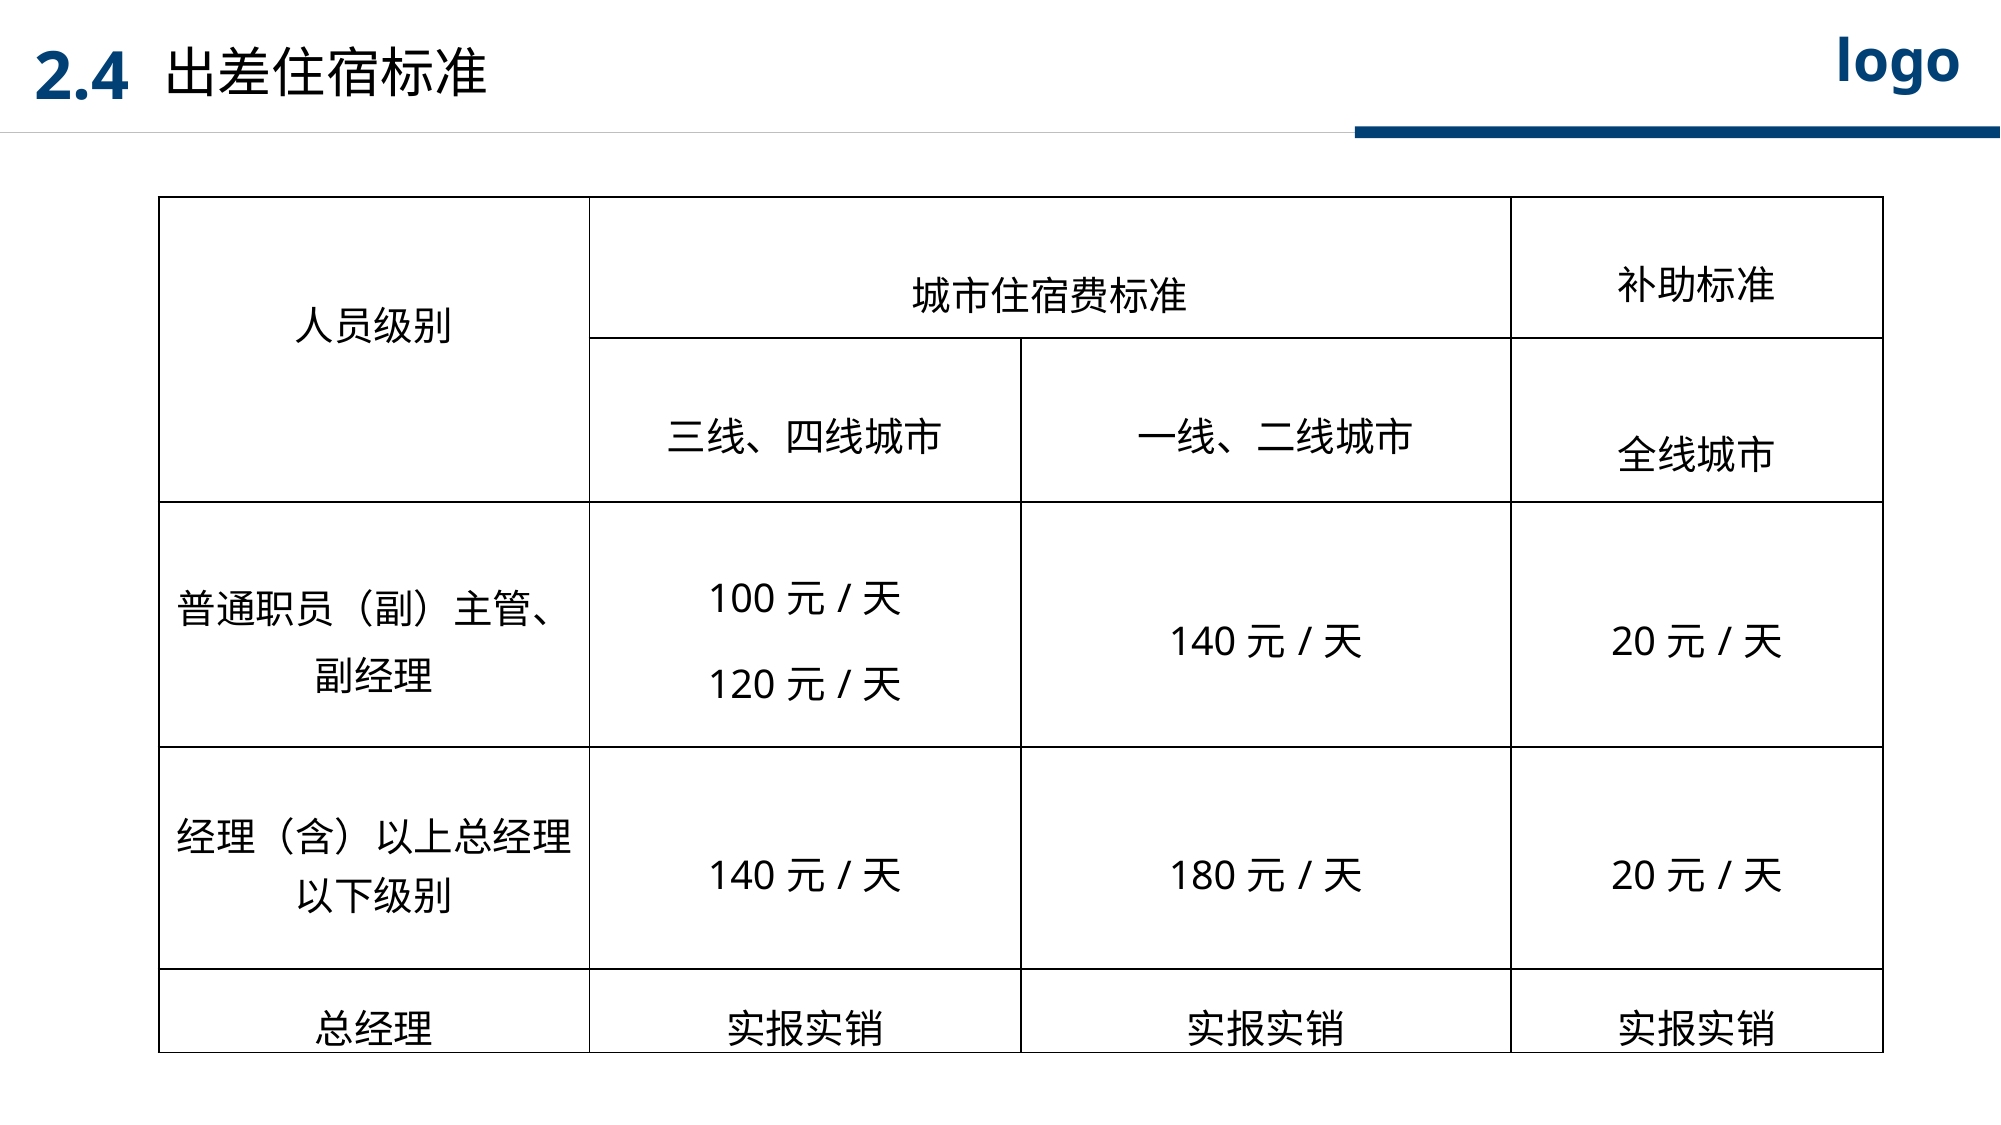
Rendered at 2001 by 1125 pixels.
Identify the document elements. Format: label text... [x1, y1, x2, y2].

table_cell 100元/天 120元/天 [590, 503, 1020, 746]
table_cell 全线城市 [1512, 339, 1882, 501]
table_cell 180元/天 [1022, 748, 1510, 968]
table_header 补助标准 [1512, 198, 1882, 337]
table_cell 三线、四线城市 [590, 339, 1020, 501]
table_cell 140元/天 [1022, 503, 1510, 746]
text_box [0, 16, 2000, 139]
table_cell 经理（含）以上总经理以下级别 [160, 748, 589, 968]
table_cell 实报实销 [1022, 970, 1510, 1052]
table_cell 20元/天 [1512, 748, 1882, 968]
table_cell 140元/天 [590, 748, 1020, 968]
table_cell 20元/天 [1512, 503, 1882, 746]
table_cell 一线、二线城市 [1022, 339, 1510, 501]
table_cell 实报实销 [590, 970, 1020, 1052]
table_cell 总经理 [160, 970, 589, 1052]
table_cell 实报实销 [1512, 970, 1882, 1052]
table_header 城市住宿费标准 [590, 198, 1510, 337]
table_header 人员级别 [160, 198, 589, 501]
table_cell 普通职员（副）主管、副经理 [160, 503, 589, 746]
